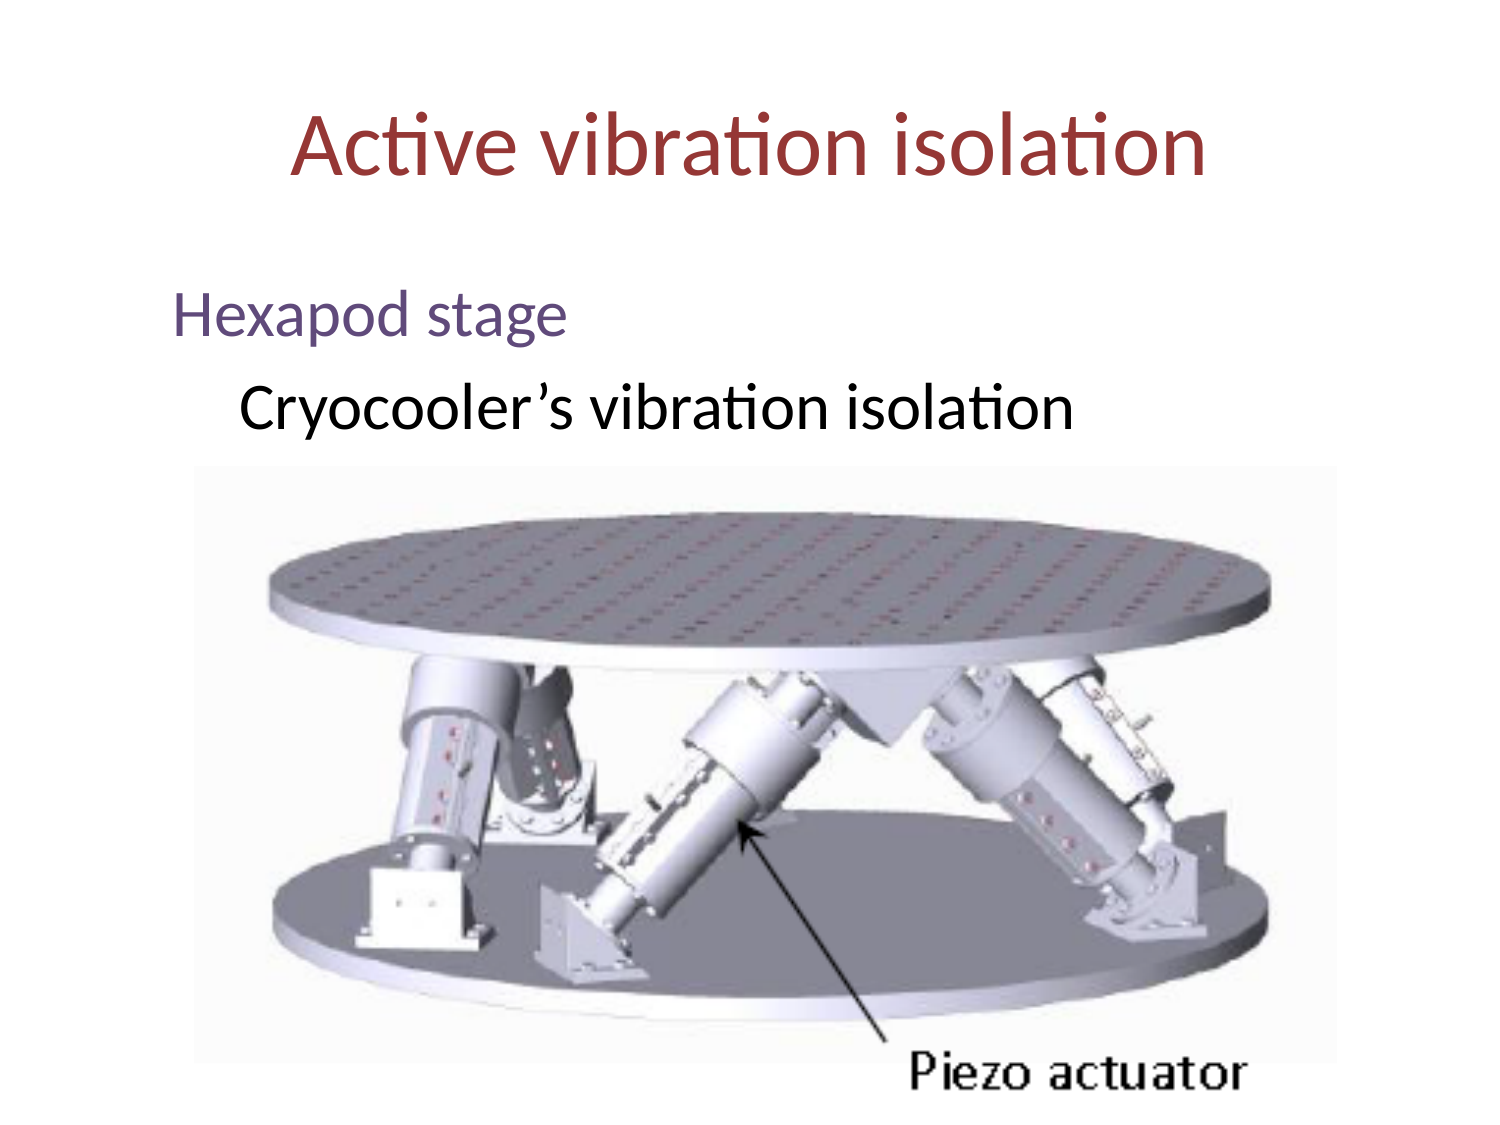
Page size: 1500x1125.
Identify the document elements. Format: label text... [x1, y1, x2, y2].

picture [194, 465, 1337, 1117]
title Active vibration isolation [75, 45, 1425, 233]
list Hexapod stage Cryocooler’s vibration isolation [75, 262, 1425, 1005]
